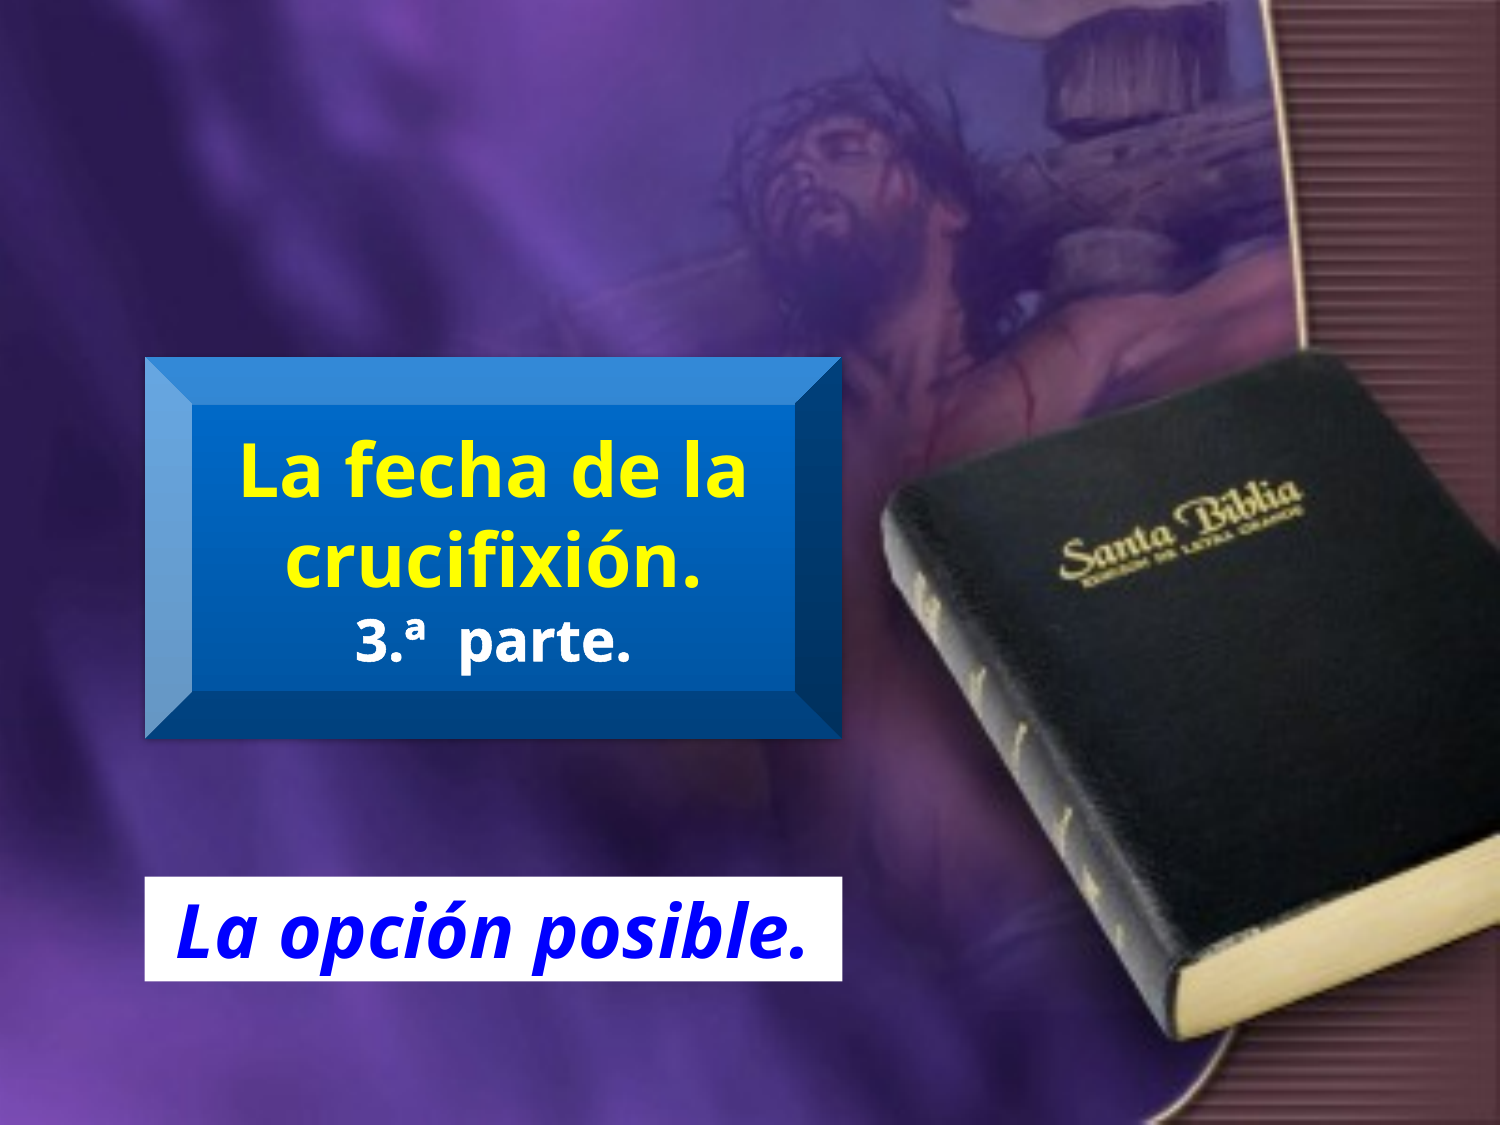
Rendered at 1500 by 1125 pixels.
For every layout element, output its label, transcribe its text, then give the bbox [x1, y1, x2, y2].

picture [0, 0, 1500, 1125]
text_box La fecha de la crucifixión. 3.ª parte. [144, 356, 843, 740]
text_box La opción posible. [144, 876, 843, 982]
